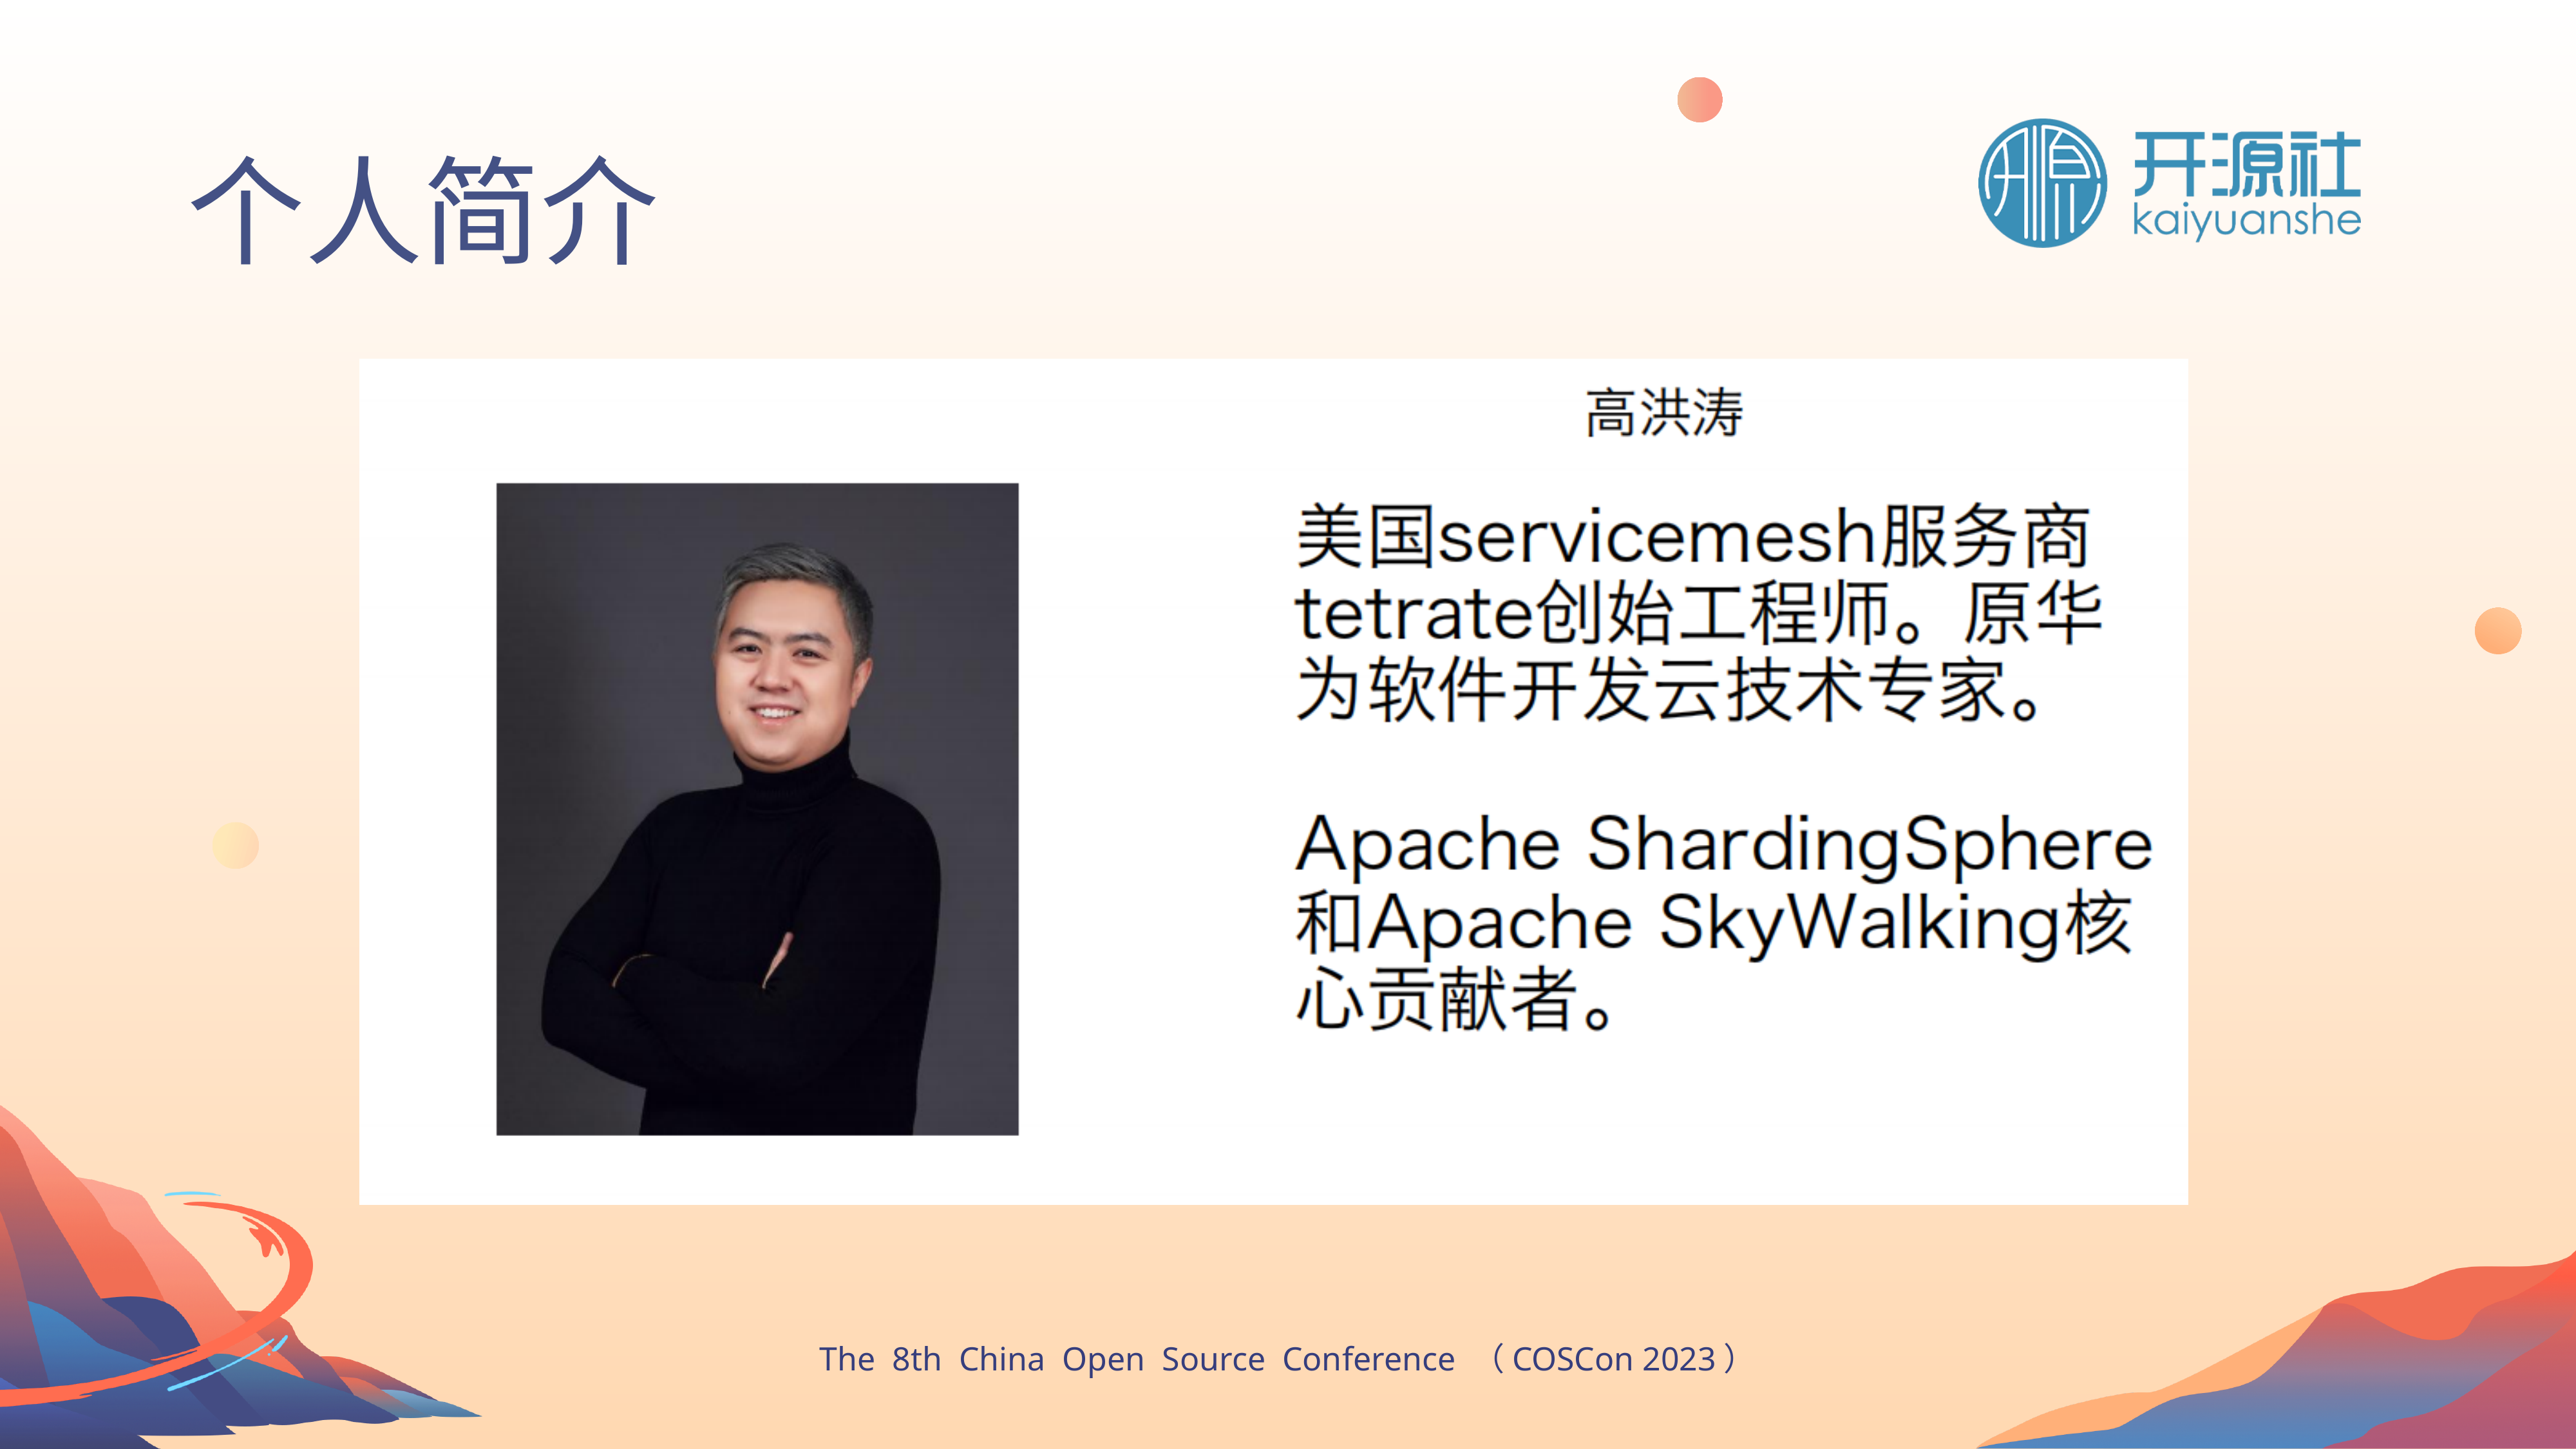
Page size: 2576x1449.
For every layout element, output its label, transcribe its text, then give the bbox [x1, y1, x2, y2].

picture [0, 1095, 482, 1449]
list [359, 359, 2188, 1205]
title 个人简介 [177, 77, 2399, 357]
picture [1976, 1224, 2576, 1449]
